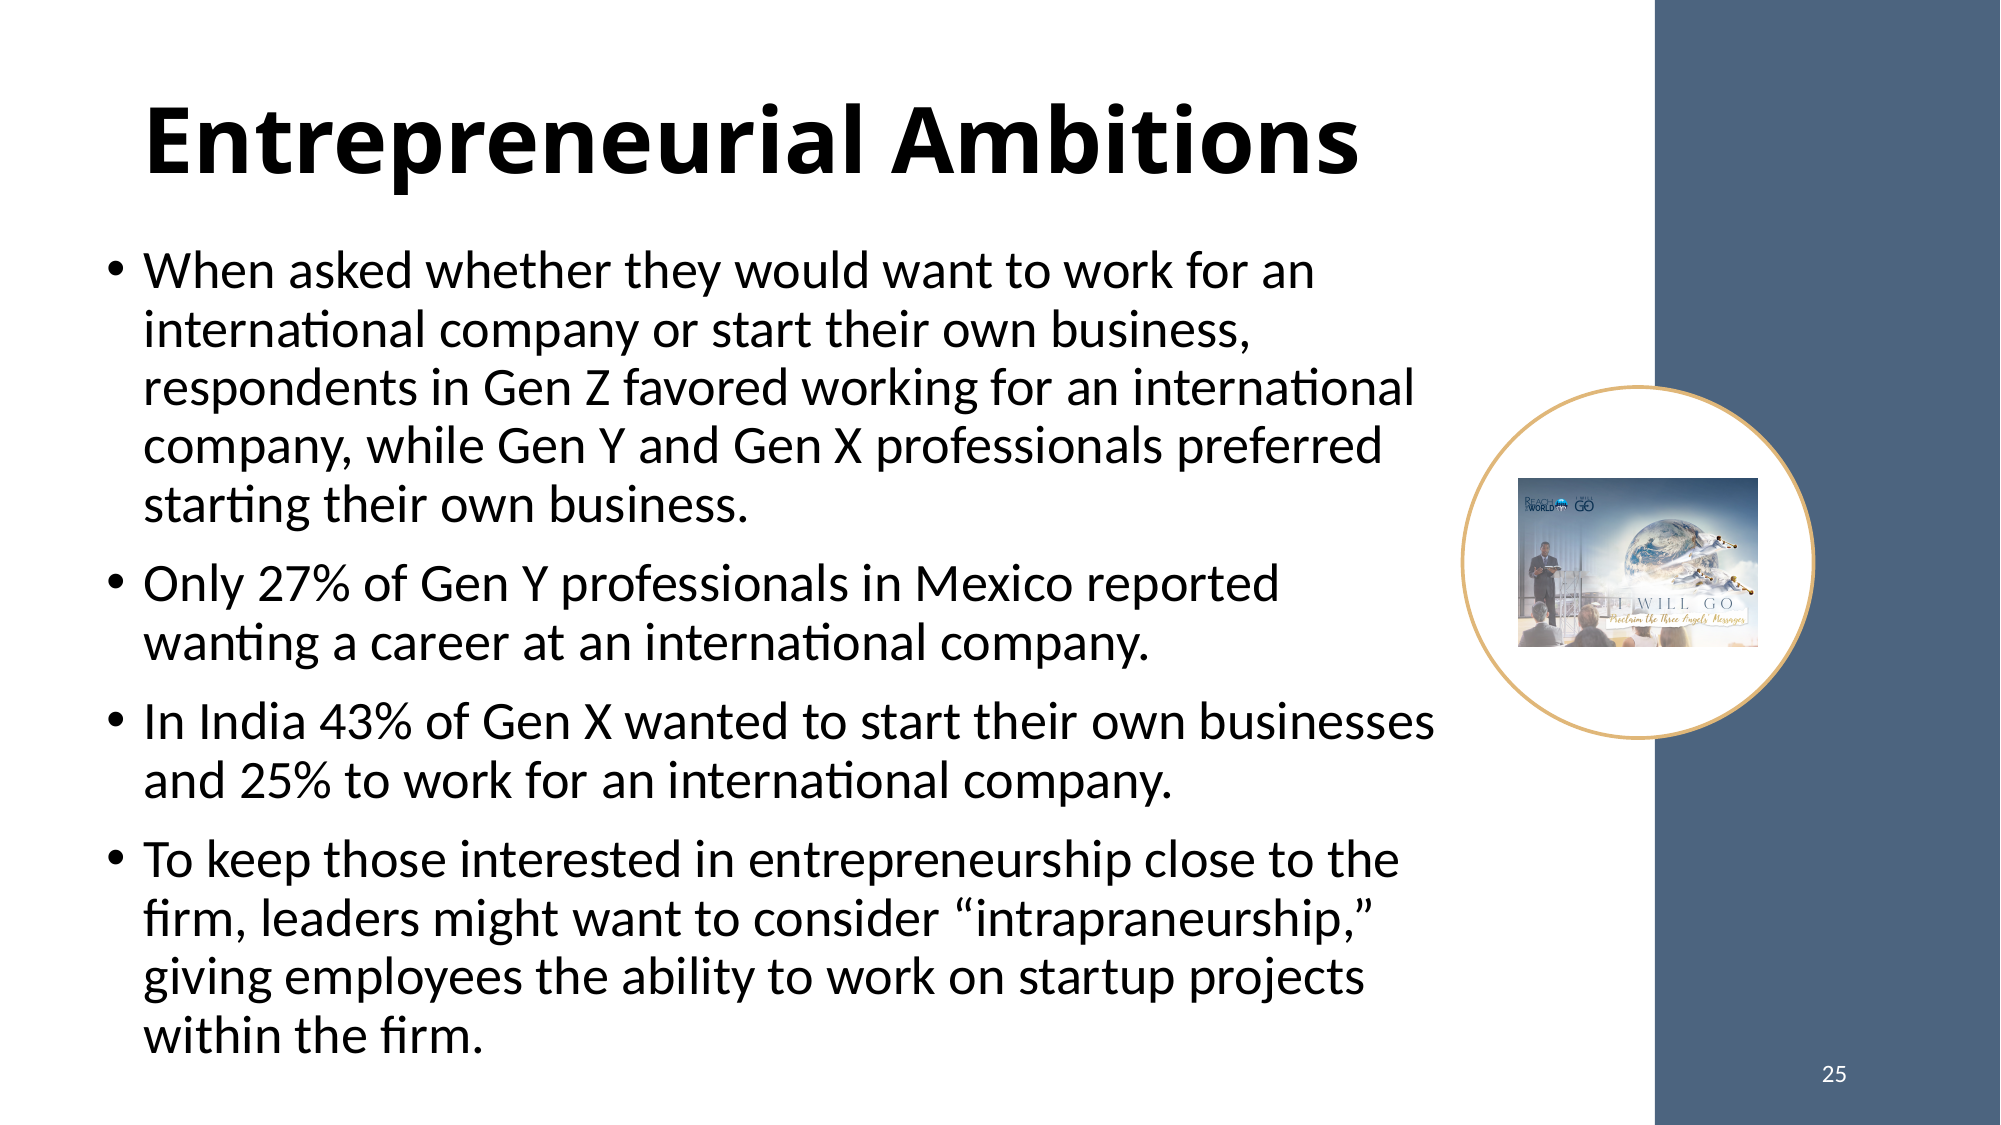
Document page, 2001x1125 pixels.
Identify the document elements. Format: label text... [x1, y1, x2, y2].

title Entrepreneurial Ambitions [91, 34, 1413, 234]
picture [1518, 478, 1758, 647]
text_box [1654, 0, 2000, 1125]
list When asked whether they would want to work for an international company or start their own business, respondents in Gen Z favored working for an international company, while Gen Y and Gen X professionals preferred starting their own business. Only 27% of Gen Y professionals in Mexico reported wanting a career at an international company. In India 43% of Gen X wanted to start their own businesses and 25% to work for an international company. To keep those interested in entrepreneurship close to the firm, leaders might want to consider “intrapraneurship,” giving employees the ability to work on startup projects within the firm. [91, 234, 1463, 1125]
text_box [1461, 385, 1815, 740]
slide_number 25 [1696, 1042, 1863, 1103]
